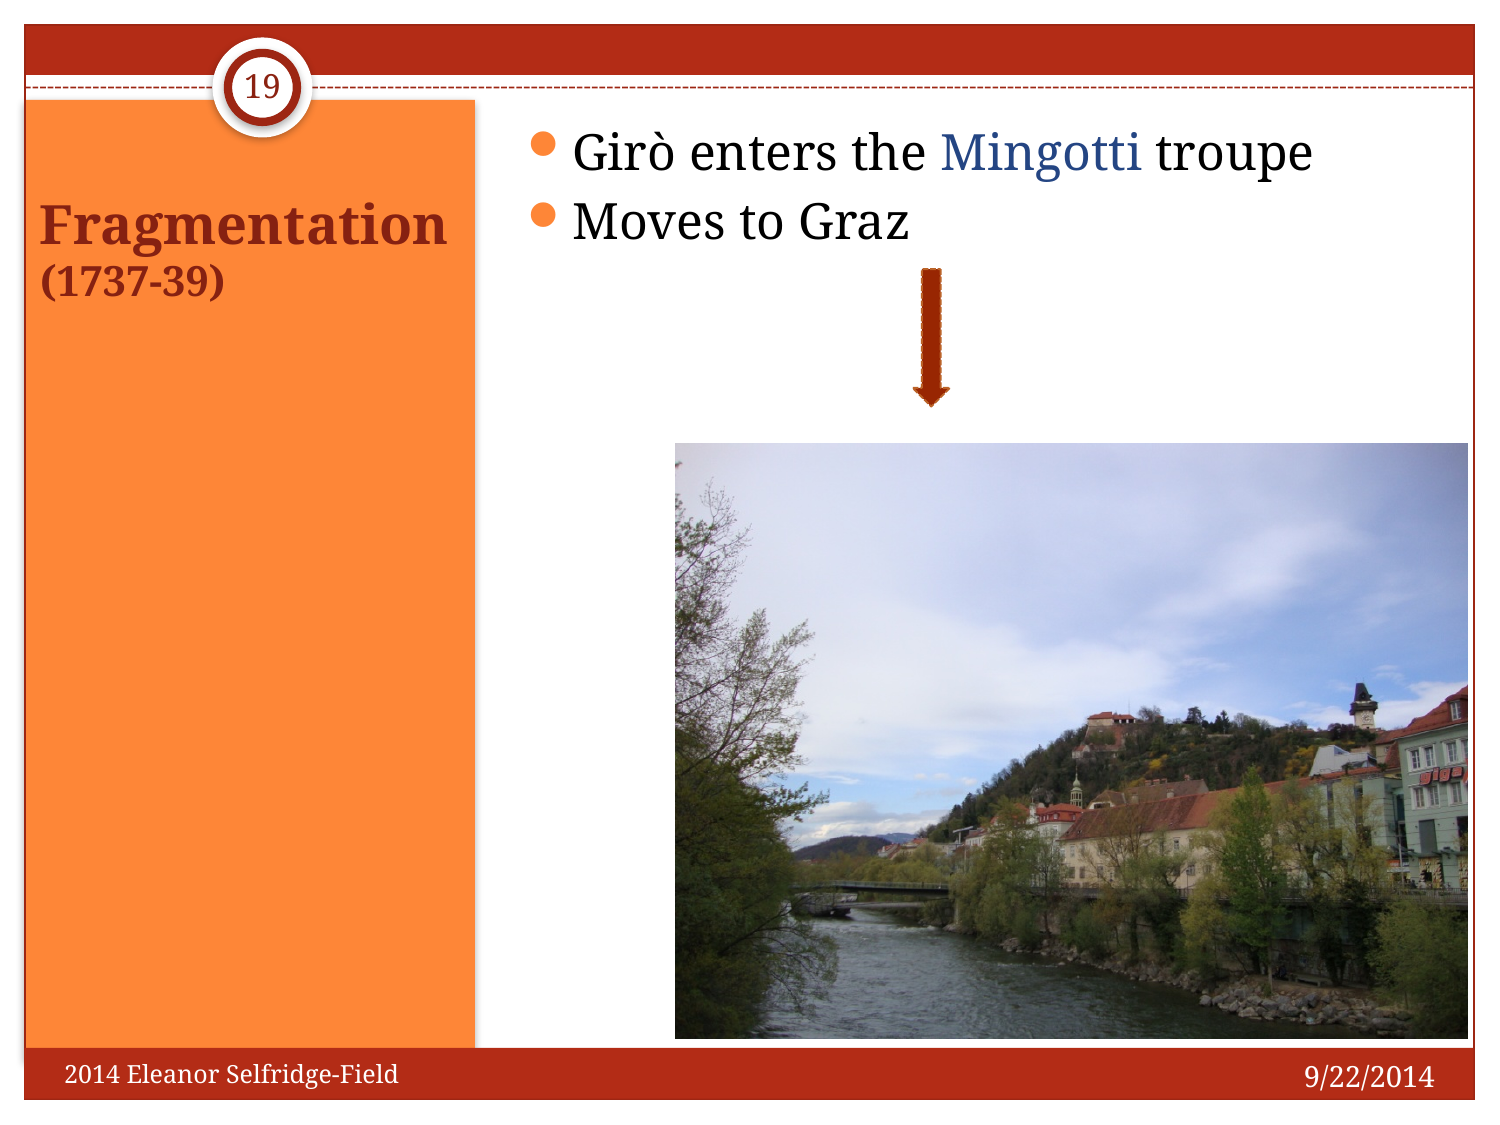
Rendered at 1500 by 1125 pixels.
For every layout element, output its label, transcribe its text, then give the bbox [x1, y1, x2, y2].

text_box [912, 268, 951, 408]
list Girò enters the Mingotti troupe Moves to Graz [512, 112, 1438, 1000]
slide_number 19 [225, 51, 300, 124]
footer 2014 Eleanor Selfridge-Field [49, 1051, 605, 1112]
title Fragmentation (1737-39) [24, 149, 475, 313]
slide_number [950, 1050, 1450, 1111]
picture [674, 443, 1468, 1039]
